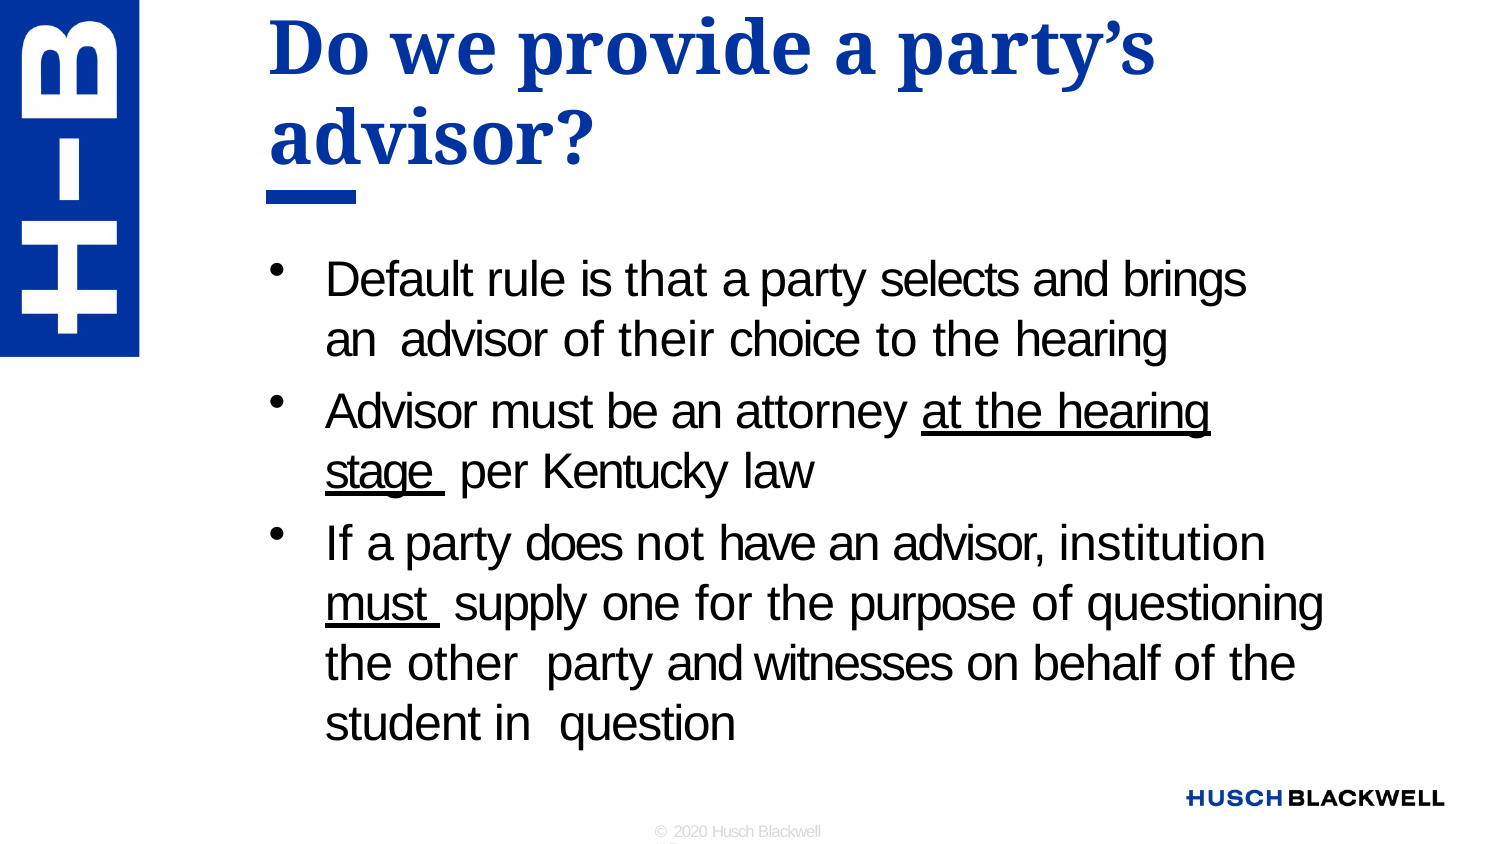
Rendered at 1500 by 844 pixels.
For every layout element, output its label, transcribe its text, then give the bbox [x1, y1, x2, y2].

text_box [1180, 784, 1448, 807]
text_box Default rule is that a party selects and brings an advisor of their choice to the hearing Advisor must be an attorney at the hearing stage per Kentucky law If a party does not have an advisor, institution must supply one for the purpose of questioning the other party and witnesses on behalf of the student in question [266, 243, 1380, 750]
title Do we provide a party’s advisor? [140, 0, 1435, 180]
footer © 2020 Husch Blackwell LLP [652, 823, 847, 844]
text_box [0, 0, 140, 357]
